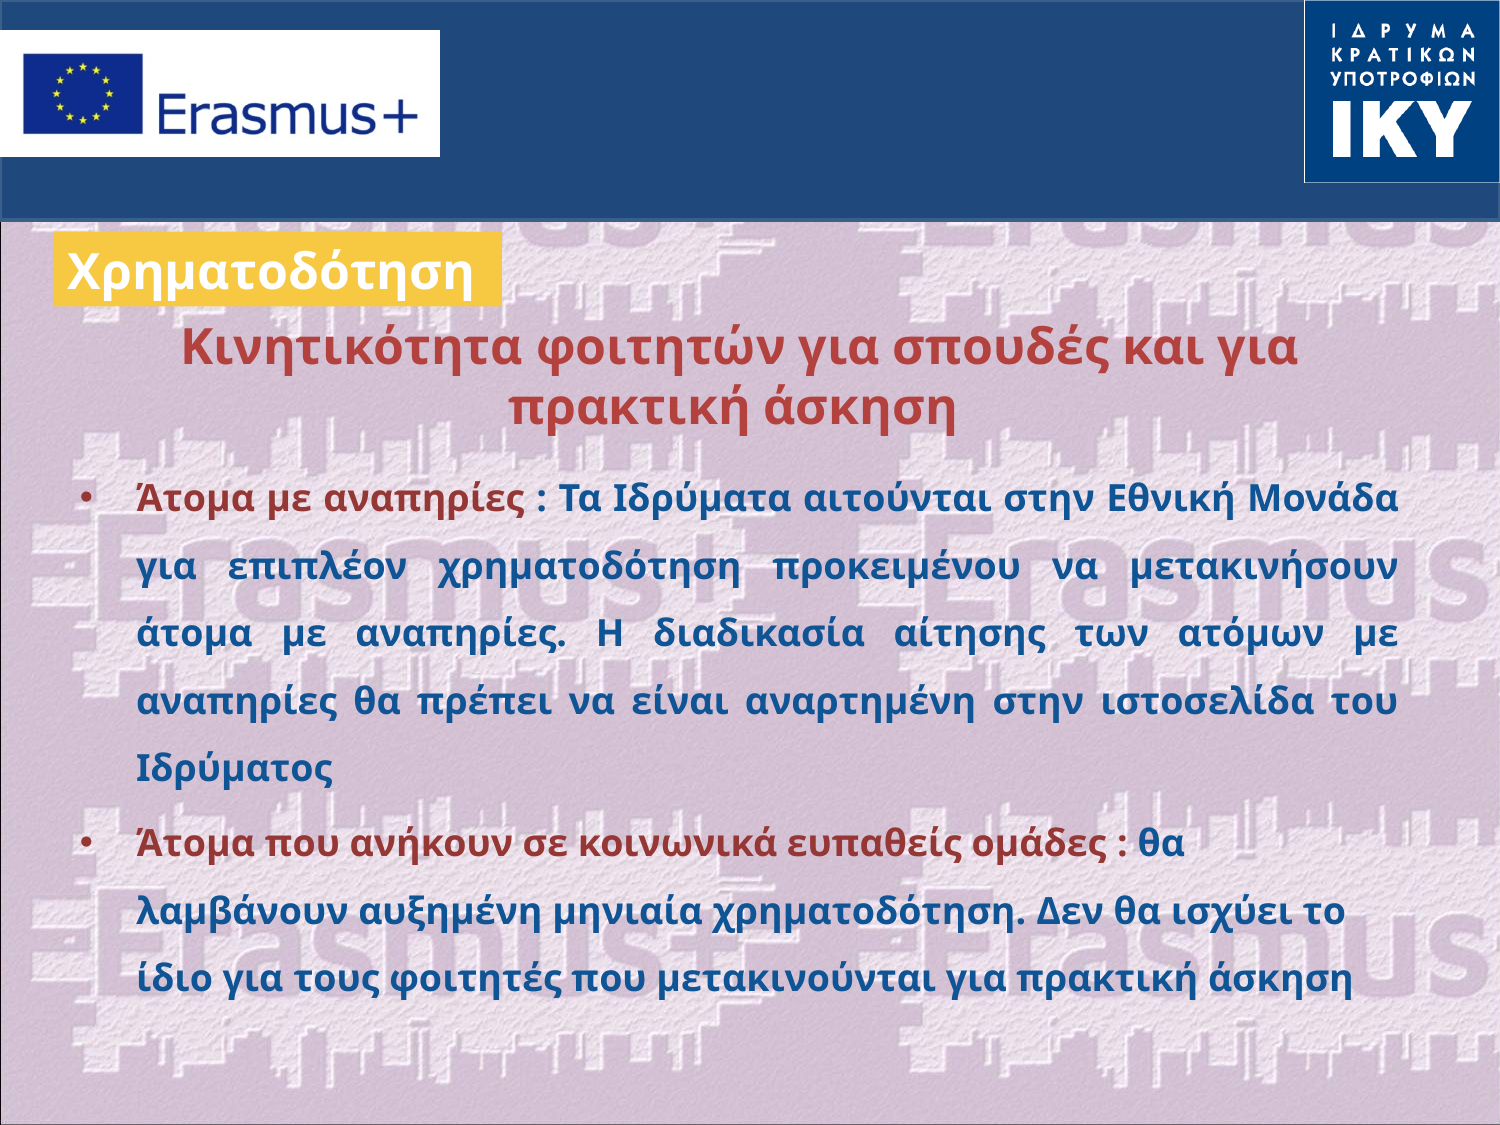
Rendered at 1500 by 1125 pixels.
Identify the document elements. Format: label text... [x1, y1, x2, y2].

picture [0, 222, 1500, 1125]
picture [1304, 0, 1500, 183]
picture [0, 30, 440, 157]
title Κινητικότητα φοιτητών για σπουδές και για πρακτική άσκηση [64, 255, 1416, 444]
text_box Χρηματοδότηση [53, 231, 502, 307]
list Άτομα με αναπηρίες : Τα Ιδρύματα αιτούνται στην Εθνική Μονάδα για επιπλέον χρηματοδότηση προκειμένου να μετακινήσουν άτομα με αναπηρίες. Η διαδικασία αίτησης των ατόμων με αναπηρίες θα πρέπει να είναι αναρτημένη στην ιστοσελίδα του Ιδρύματος Άτομα που ανήκουν σε κοινωνικά ευπαθείς ομάδες : θα λαμβάνουν αυξημένη μηνιαία χρηματοδότηση. Δεν θα ισχύει το ίδιο για τους φοιτητές που μετακινούνται για πρακτική άσκηση [64, 444, 1416, 988]
